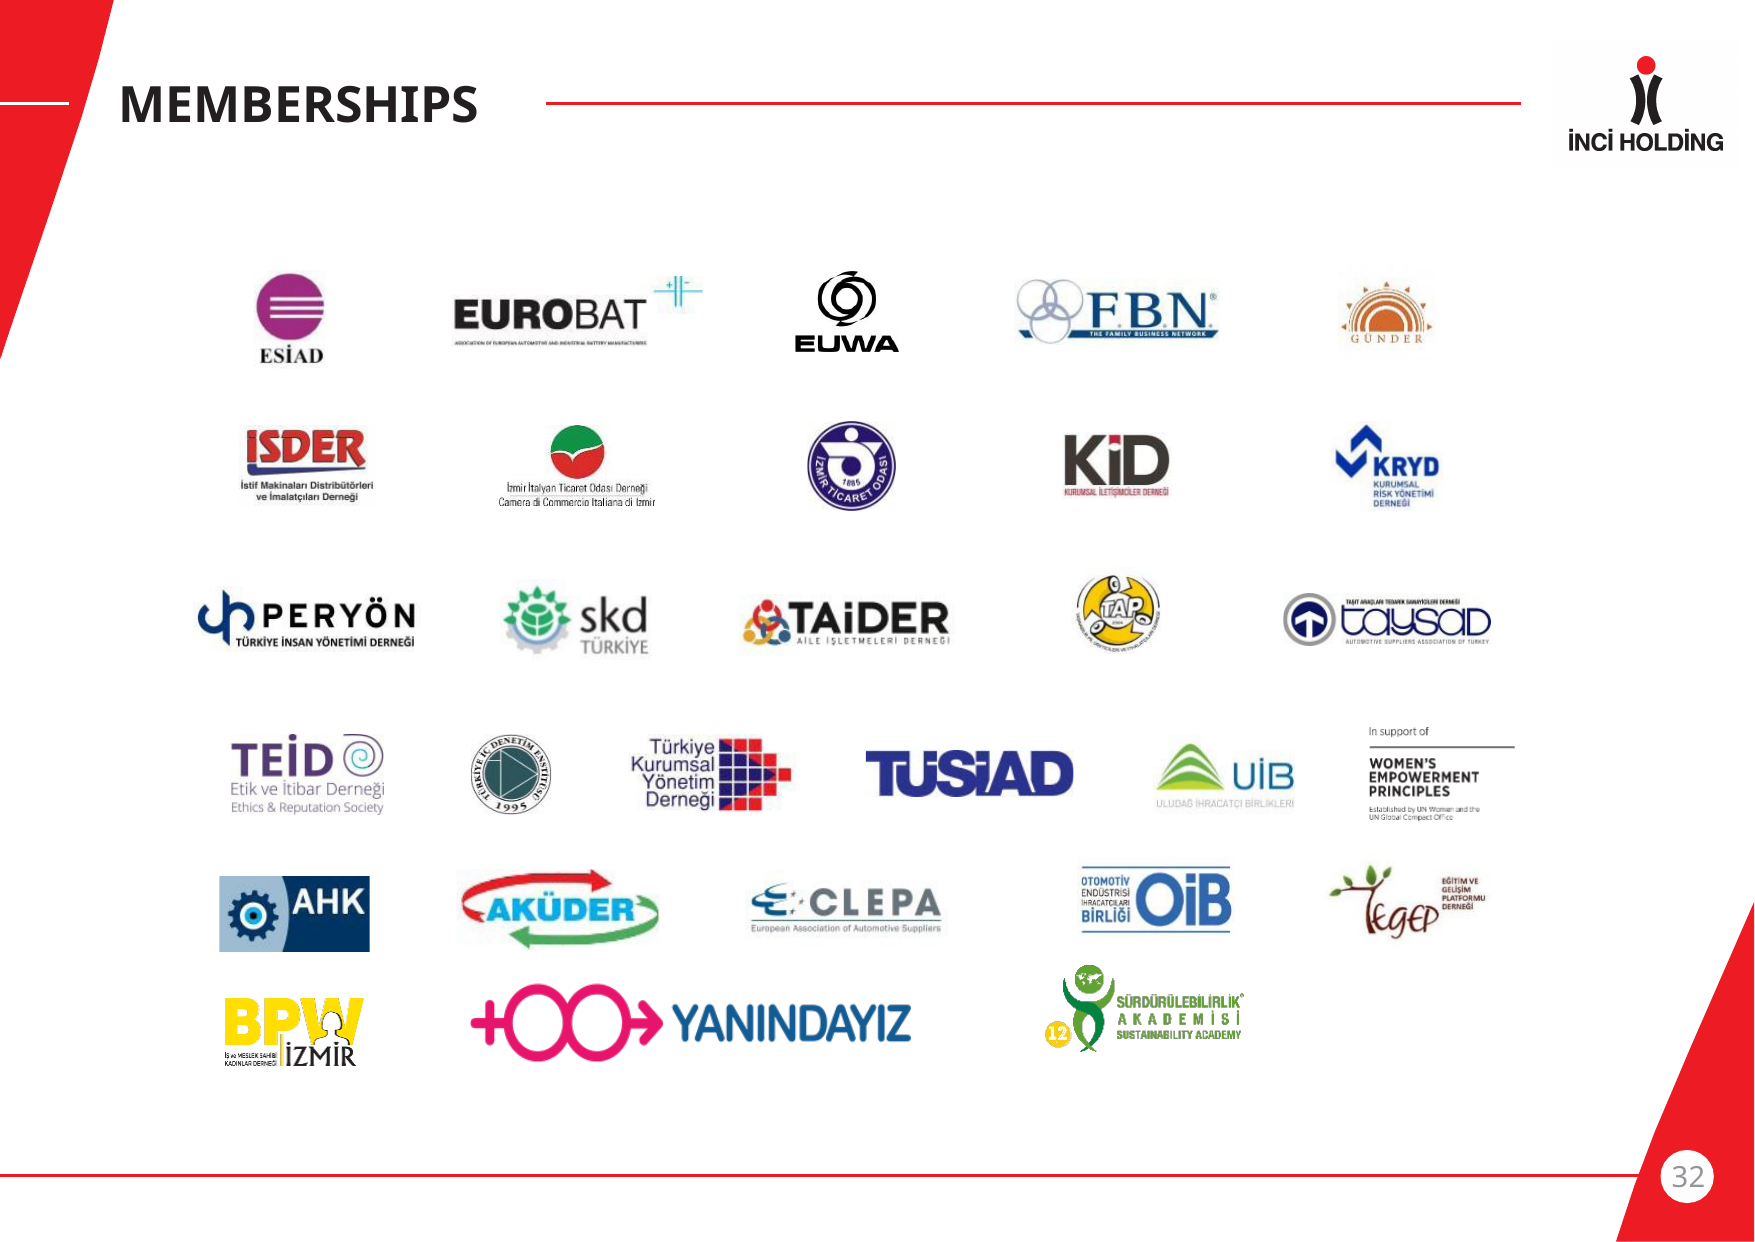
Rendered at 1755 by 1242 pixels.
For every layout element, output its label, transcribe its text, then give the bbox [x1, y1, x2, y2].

text_box [499, 425, 655, 506]
picture [1041, 956, 1251, 1059]
text_box [230, 734, 385, 815]
text_box [1338, 262, 1436, 361]
text_box [739, 594, 956, 656]
text_box [865, 750, 1074, 797]
text_box [1283, 593, 1491, 646]
text_box [238, 425, 376, 506]
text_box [1551, 37, 1740, 171]
text_box [1660, 1161, 1665, 1192]
text_box [193, 586, 422, 652]
text_box [253, 270, 329, 369]
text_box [0, 0, 114, 360]
text_box [1710, 1162, 1714, 1191]
picture [1366, 725, 1521, 823]
title MEMBERSHIPS [119, 70, 530, 280]
text_box [1615, 901, 1755, 1242]
text_box [500, 579, 652, 660]
picture [470, 967, 912, 1078]
text_box [628, 734, 797, 815]
slide_number 32 [1665, 1155, 1710, 1242]
text_box [456, 869, 660, 951]
text_box [1671, 1149, 1703, 1155]
text_box [219, 876, 370, 952]
text_box [451, 276, 703, 347]
picture [225, 997, 364, 1067]
text_box [1330, 421, 1444, 511]
text_box [745, 870, 949, 948]
text_box [1153, 734, 1295, 814]
text_box [1062, 432, 1172, 500]
text_box [807, 421, 896, 511]
text_box [470, 734, 552, 815]
text_box [1014, 278, 1220, 345]
text_box [795, 271, 899, 352]
picture [1077, 857, 1235, 937]
text_box [1071, 567, 1162, 654]
picture [1321, 830, 1508, 958]
